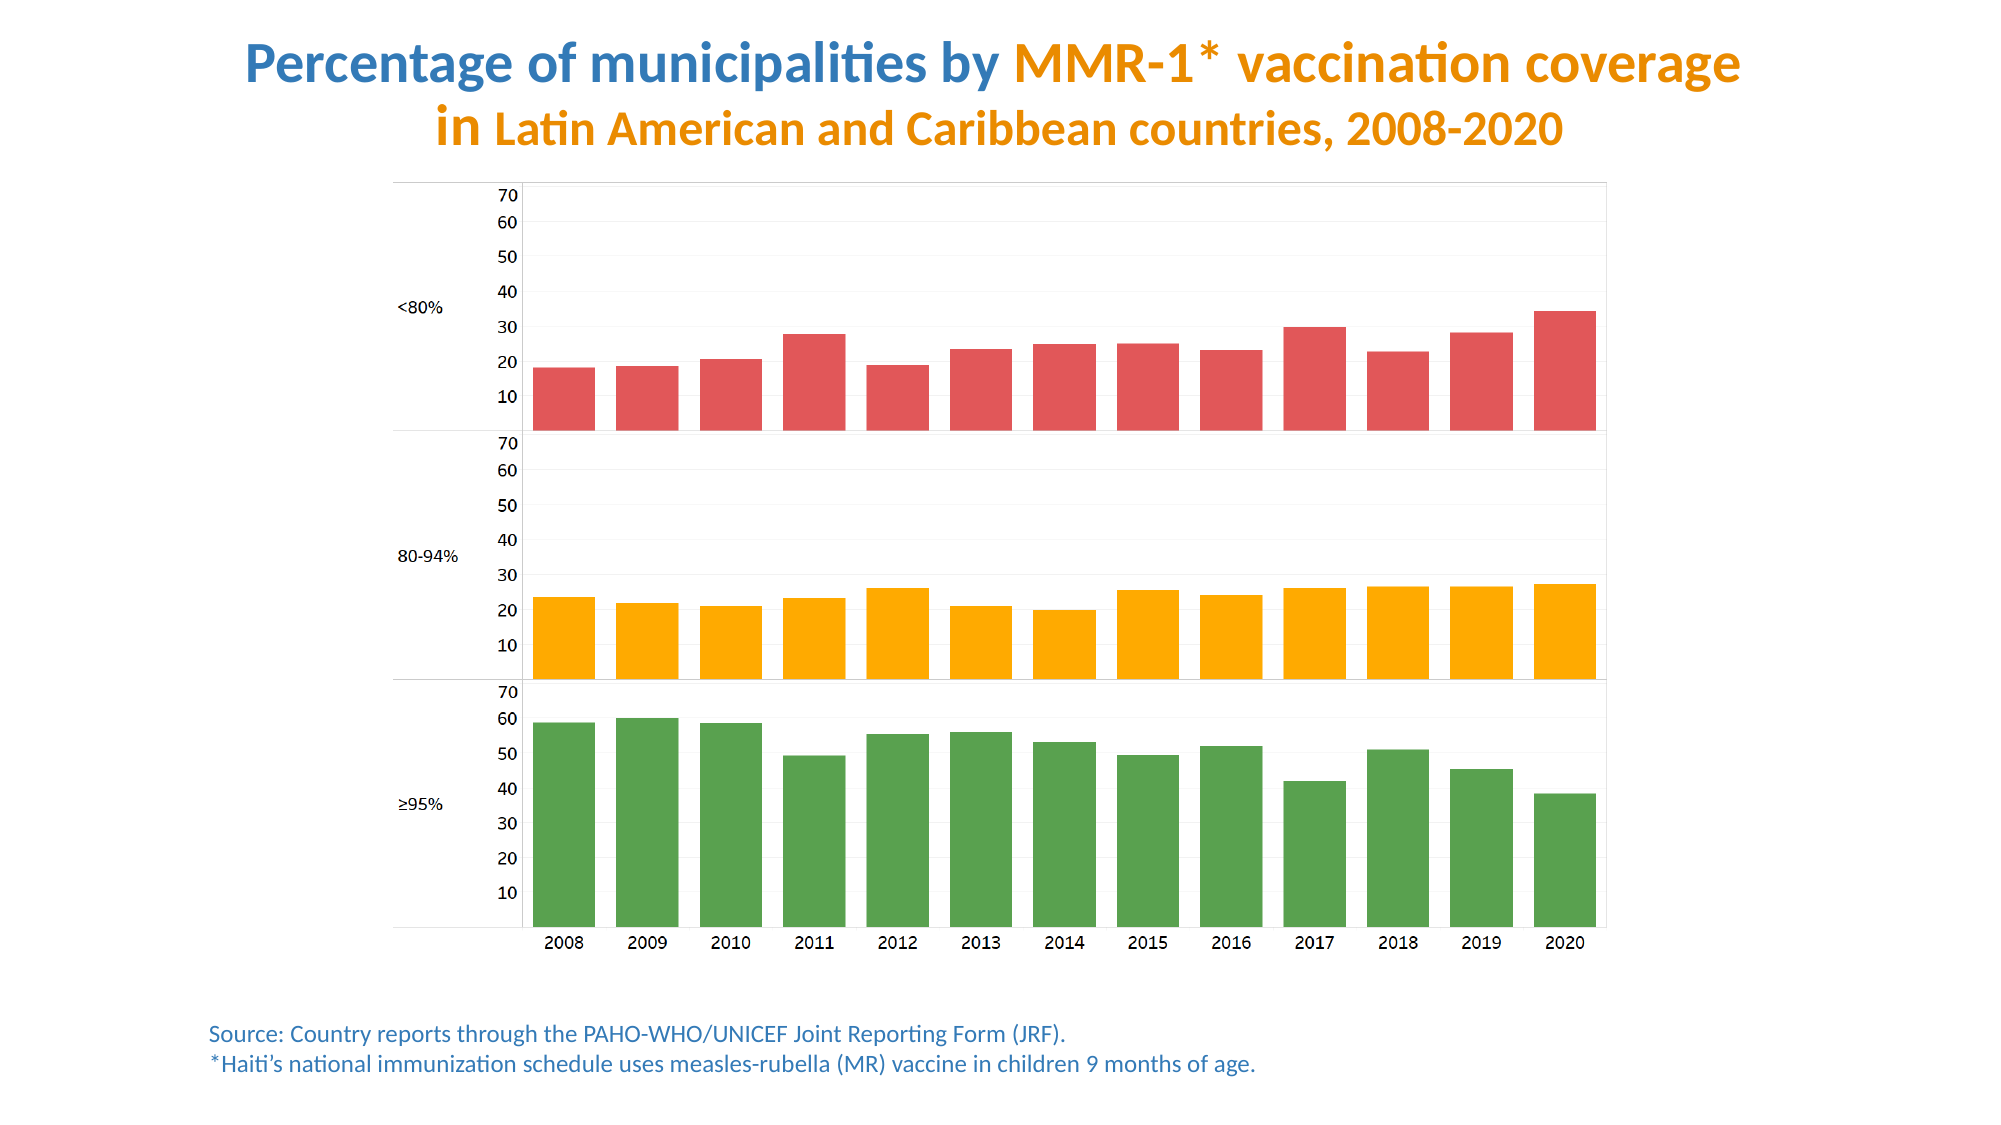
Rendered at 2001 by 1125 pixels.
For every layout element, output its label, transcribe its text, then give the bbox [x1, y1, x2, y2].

text_box Percentage of municipalities by MMR-1* vaccination coverage in Latin American and Caribbean countries, 2008-2020 [0, 24, 2000, 166]
picture [393, 182, 1607, 1001]
text_box Source: Country reports through the PAHO-WHO/UNICEF Joint Reporting Form (JRF). *Haiti’s national immunization schedule uses measles-rubella (MR) vaccine in children 9 months of age. [194, 1010, 1276, 1086]
